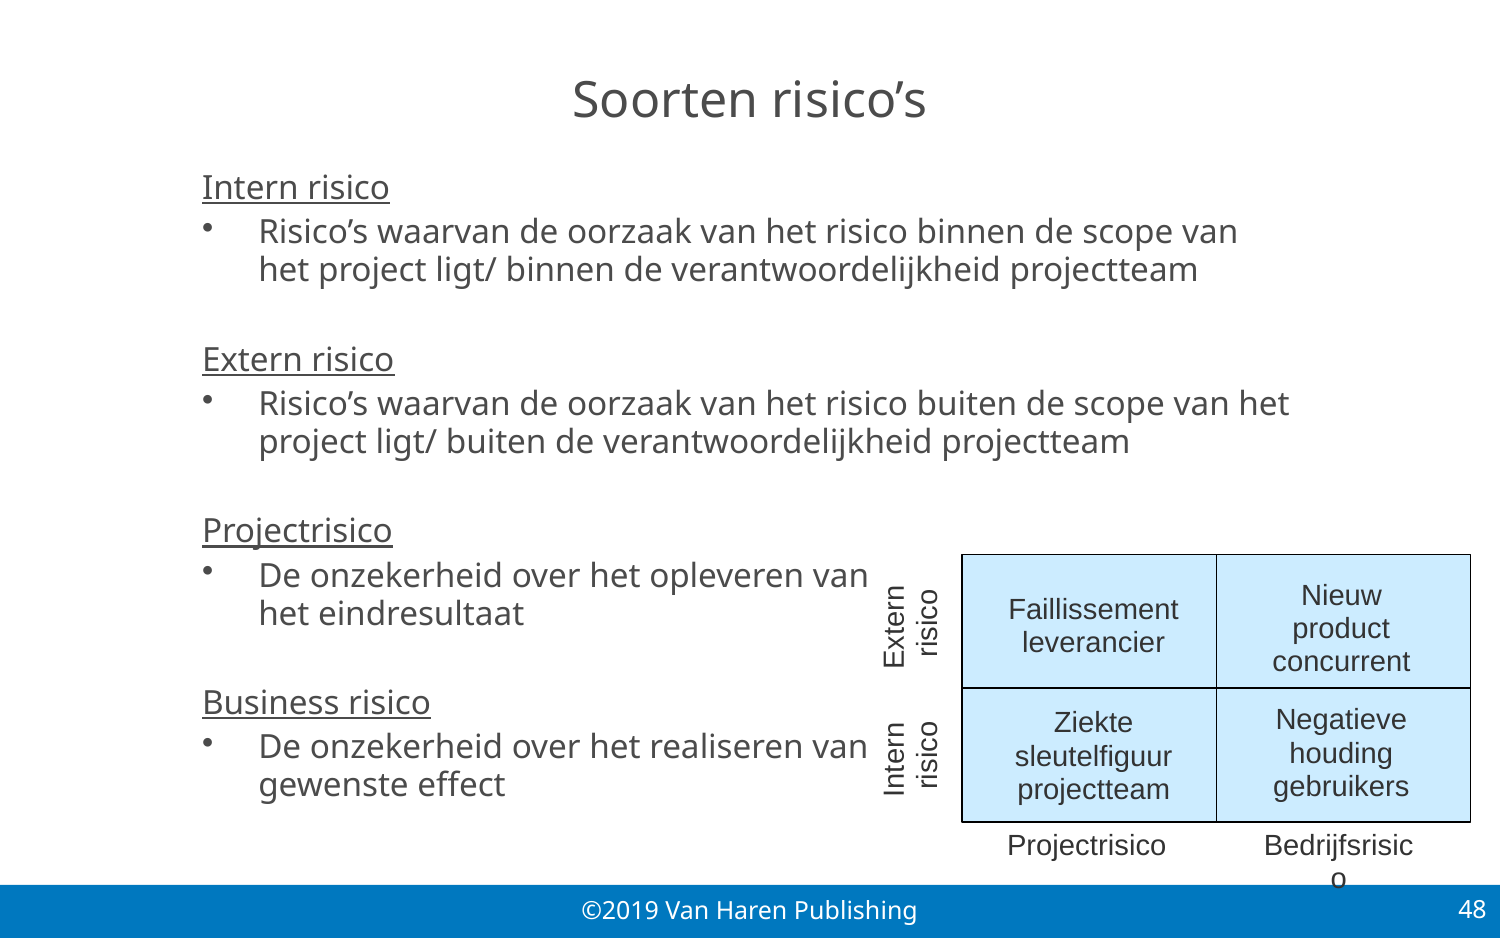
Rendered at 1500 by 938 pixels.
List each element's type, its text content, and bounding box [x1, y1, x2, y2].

list Intern risico Risico’s waarvan de oorzaak van het risico binnen de scope van het project ligt/ binnen de verantwoordelijkheid projectteam Extern risico Risico’s waarvan de oorzaak van het risico buiten de scope van het project ligt/ buiten de verantwoordelijkheid projectteam Projectrisico De onzekerheid over het opleveren van het eindresultaat Business risico De onzekerheid over het realiseren van het gewenste effect [187, 161, 1313, 780]
slide_number 48 [1188, 884, 1500, 938]
title Soorten risico’s [188, 45, 1312, 150]
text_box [869, 554, 1471, 871]
